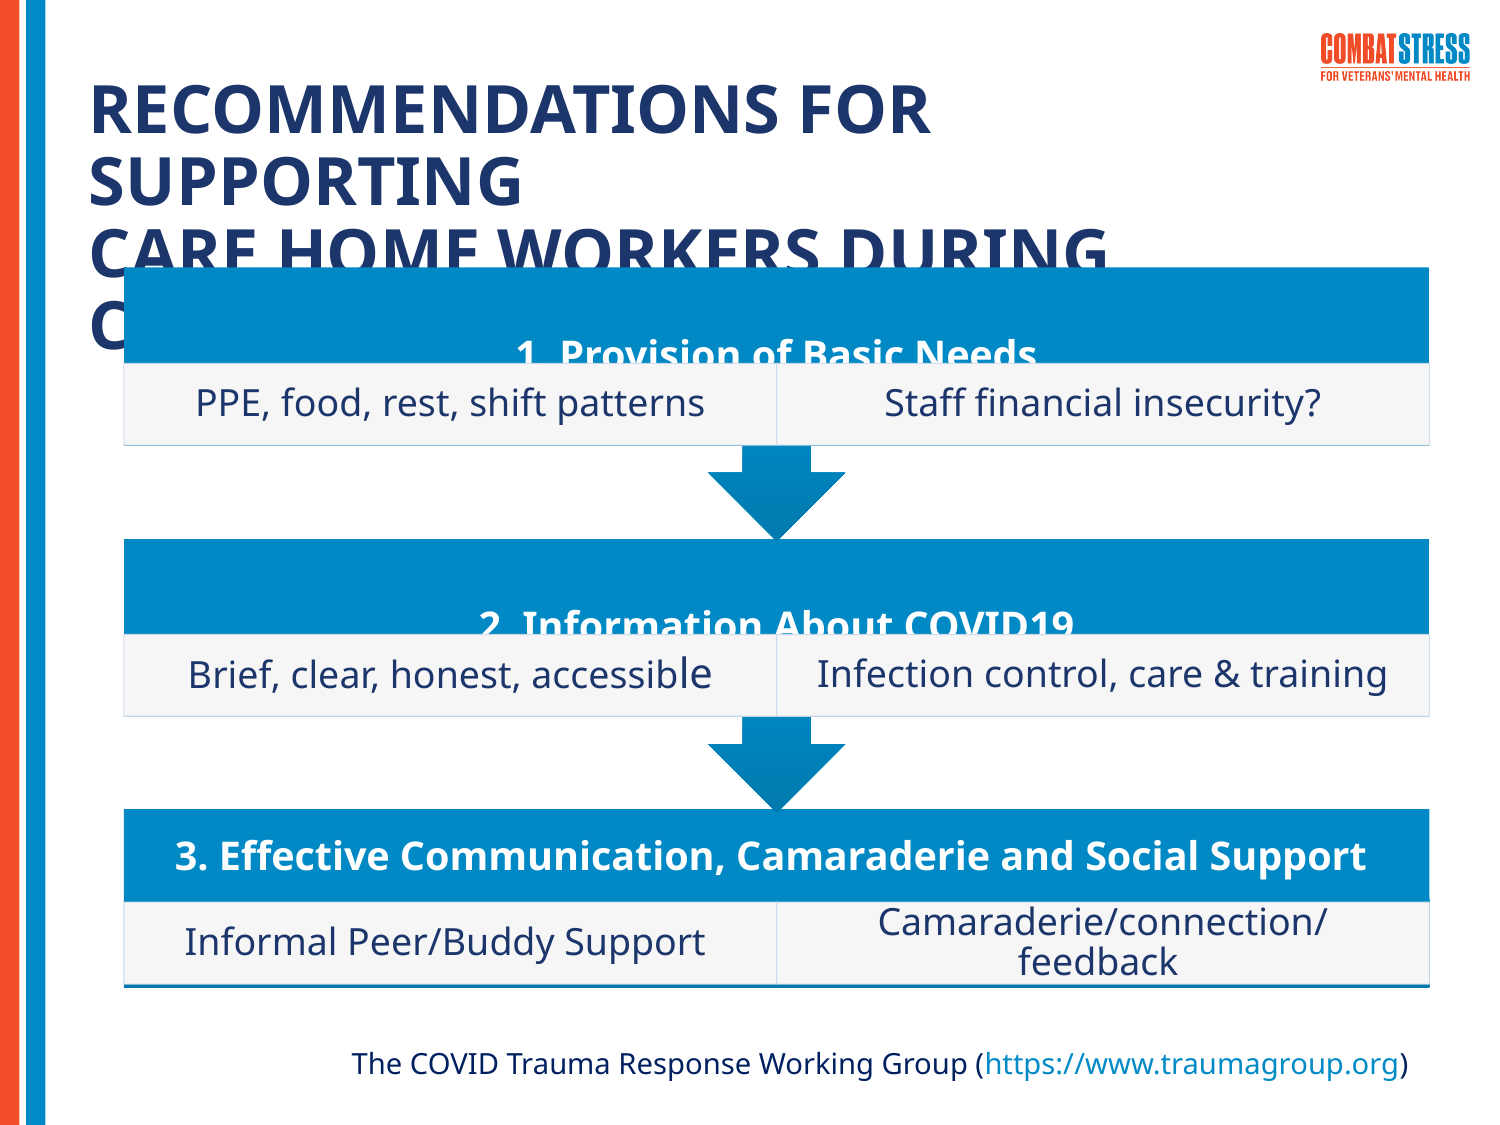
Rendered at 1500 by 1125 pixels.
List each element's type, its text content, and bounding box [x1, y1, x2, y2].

title RECOMMENDATIONS FOR SUPPORTING CARE HOME WORKERS DURING COVID-19: [74, 68, 1258, 148]
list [123, 267, 1430, 988]
text_box The COVID Trauma Response Working Group (https://www.traumagroup.org) [79, 1037, 1424, 1088]
